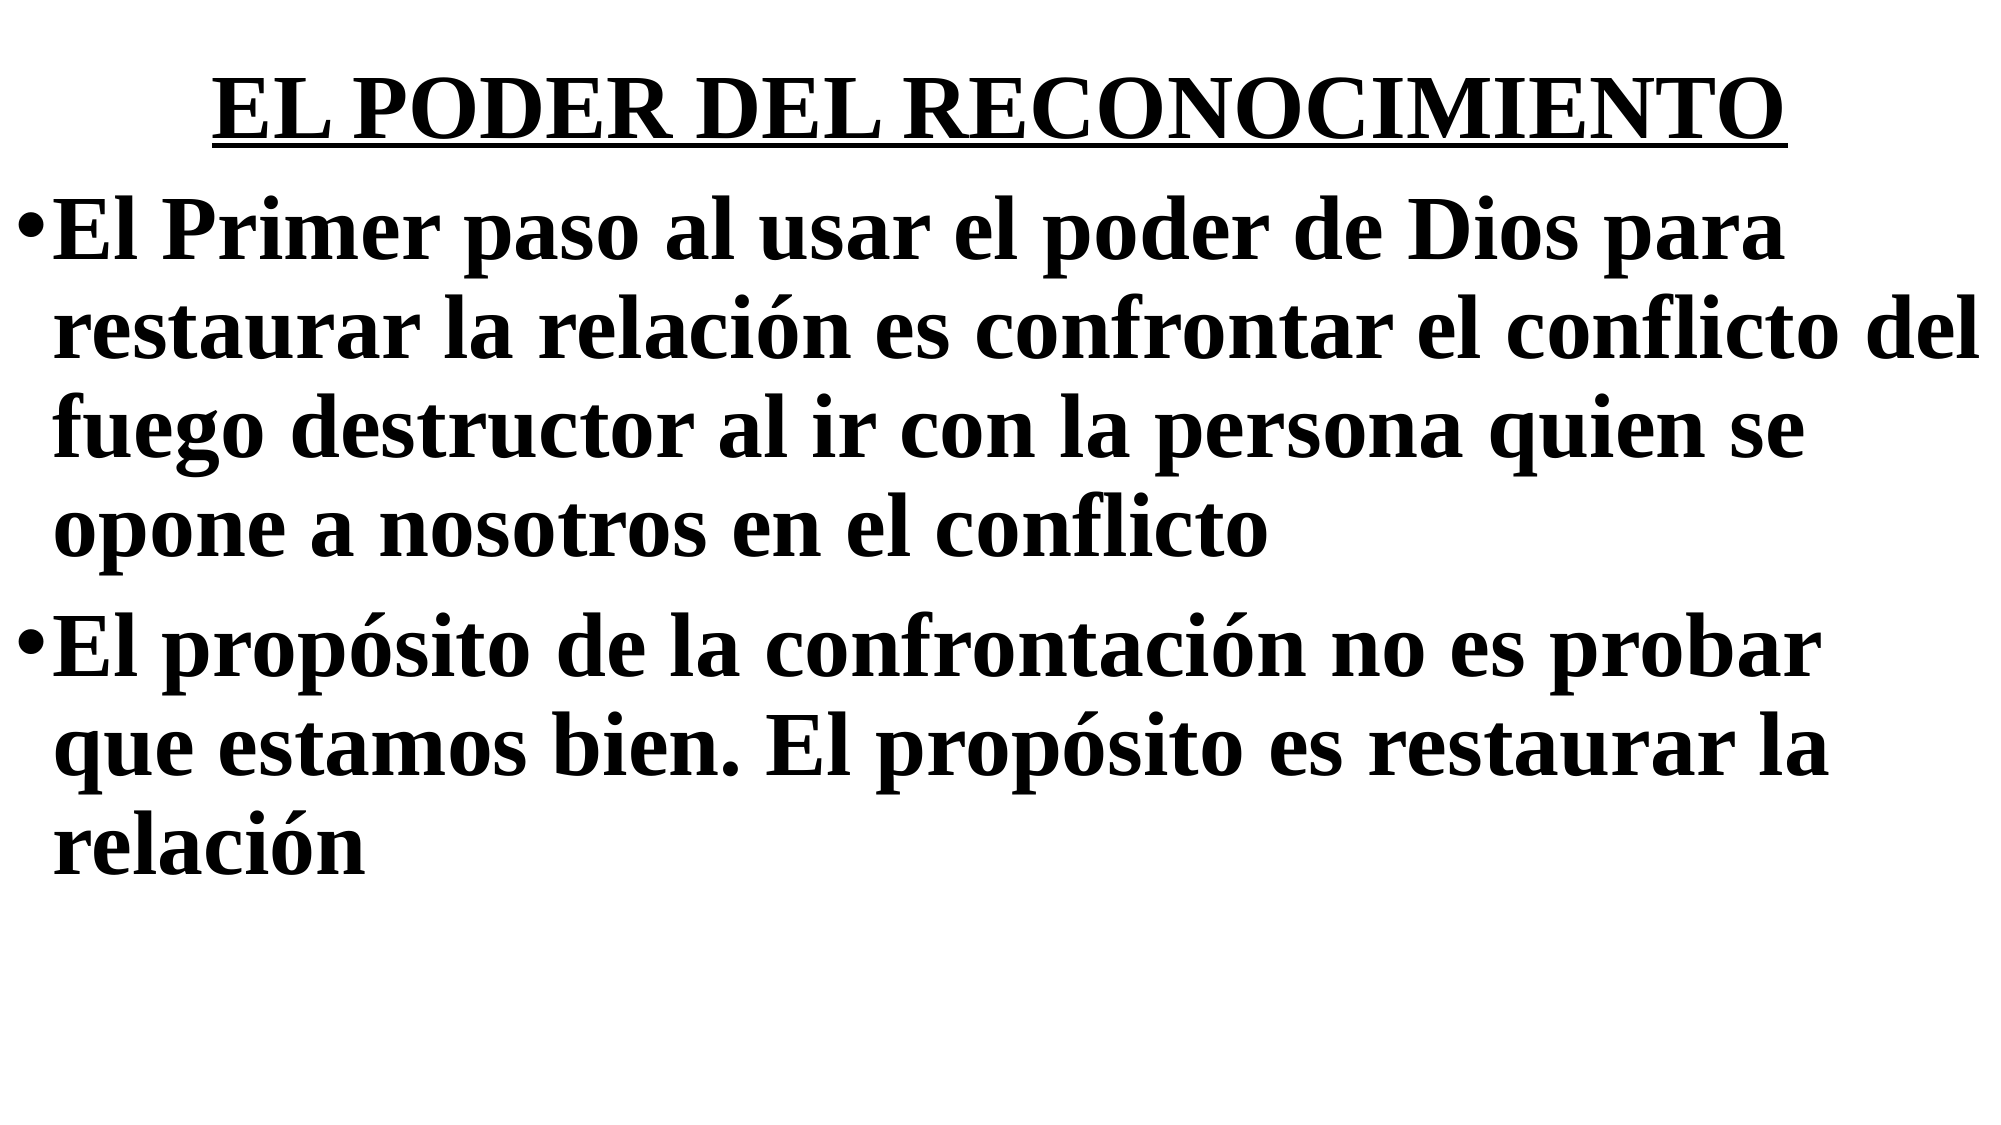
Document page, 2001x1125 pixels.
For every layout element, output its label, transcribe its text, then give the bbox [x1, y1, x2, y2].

list El Primer paso al usar el poder de Dios para restaurar la relación es confrontar el conflicto del fuego destructor al ir con la persona quien se opone a nosotros en el conflicto El propósito de la confrontación no es probar que estamos bien. El propósito es restaurar la relación [0, 172, 2000, 1125]
title EL PODER DEL RECONOCIMIENTO [0, 0, 2000, 172]
